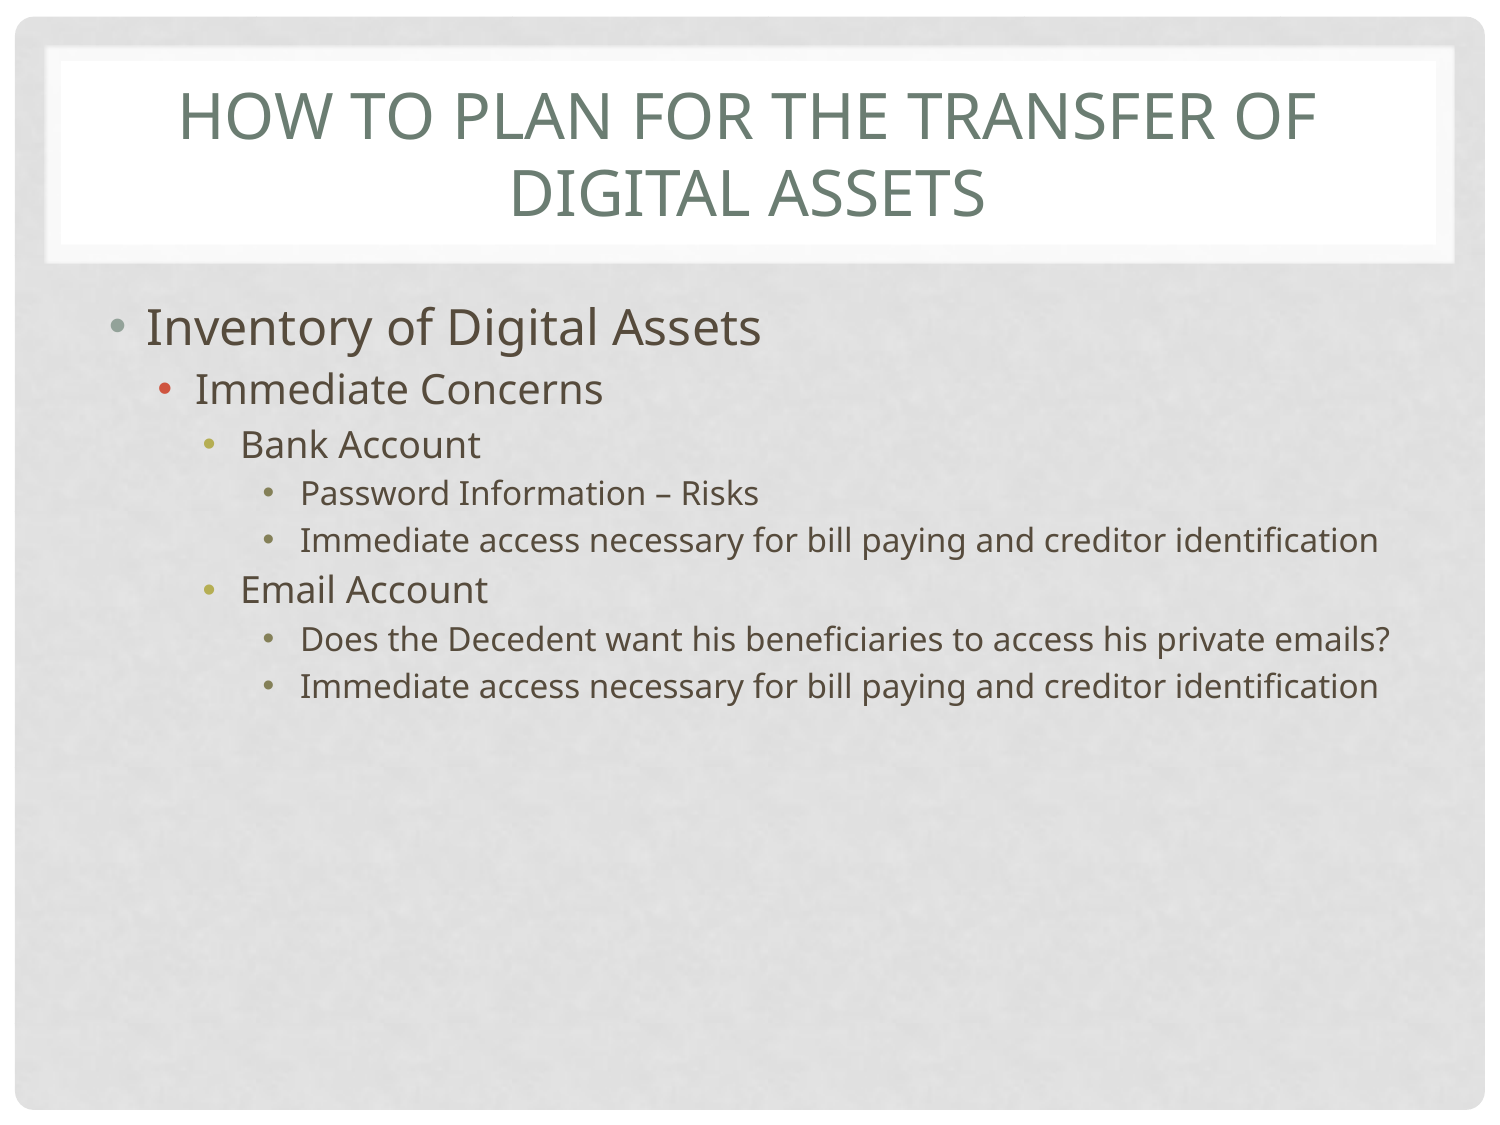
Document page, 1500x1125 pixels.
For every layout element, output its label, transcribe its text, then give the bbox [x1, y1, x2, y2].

list Inventory of Digital Assets Immediate Concerns Bank Account Password Information – Risks Immediate access necessary for bill paying and creditor identification Email Account Does the Decedent want his beneficiaries to access his private emails? Immediate access necessary for bill paying and creditor identification [75, 287, 1425, 1005]
title How to plan for the transfer of digital assets [69, 66, 1425, 238]
